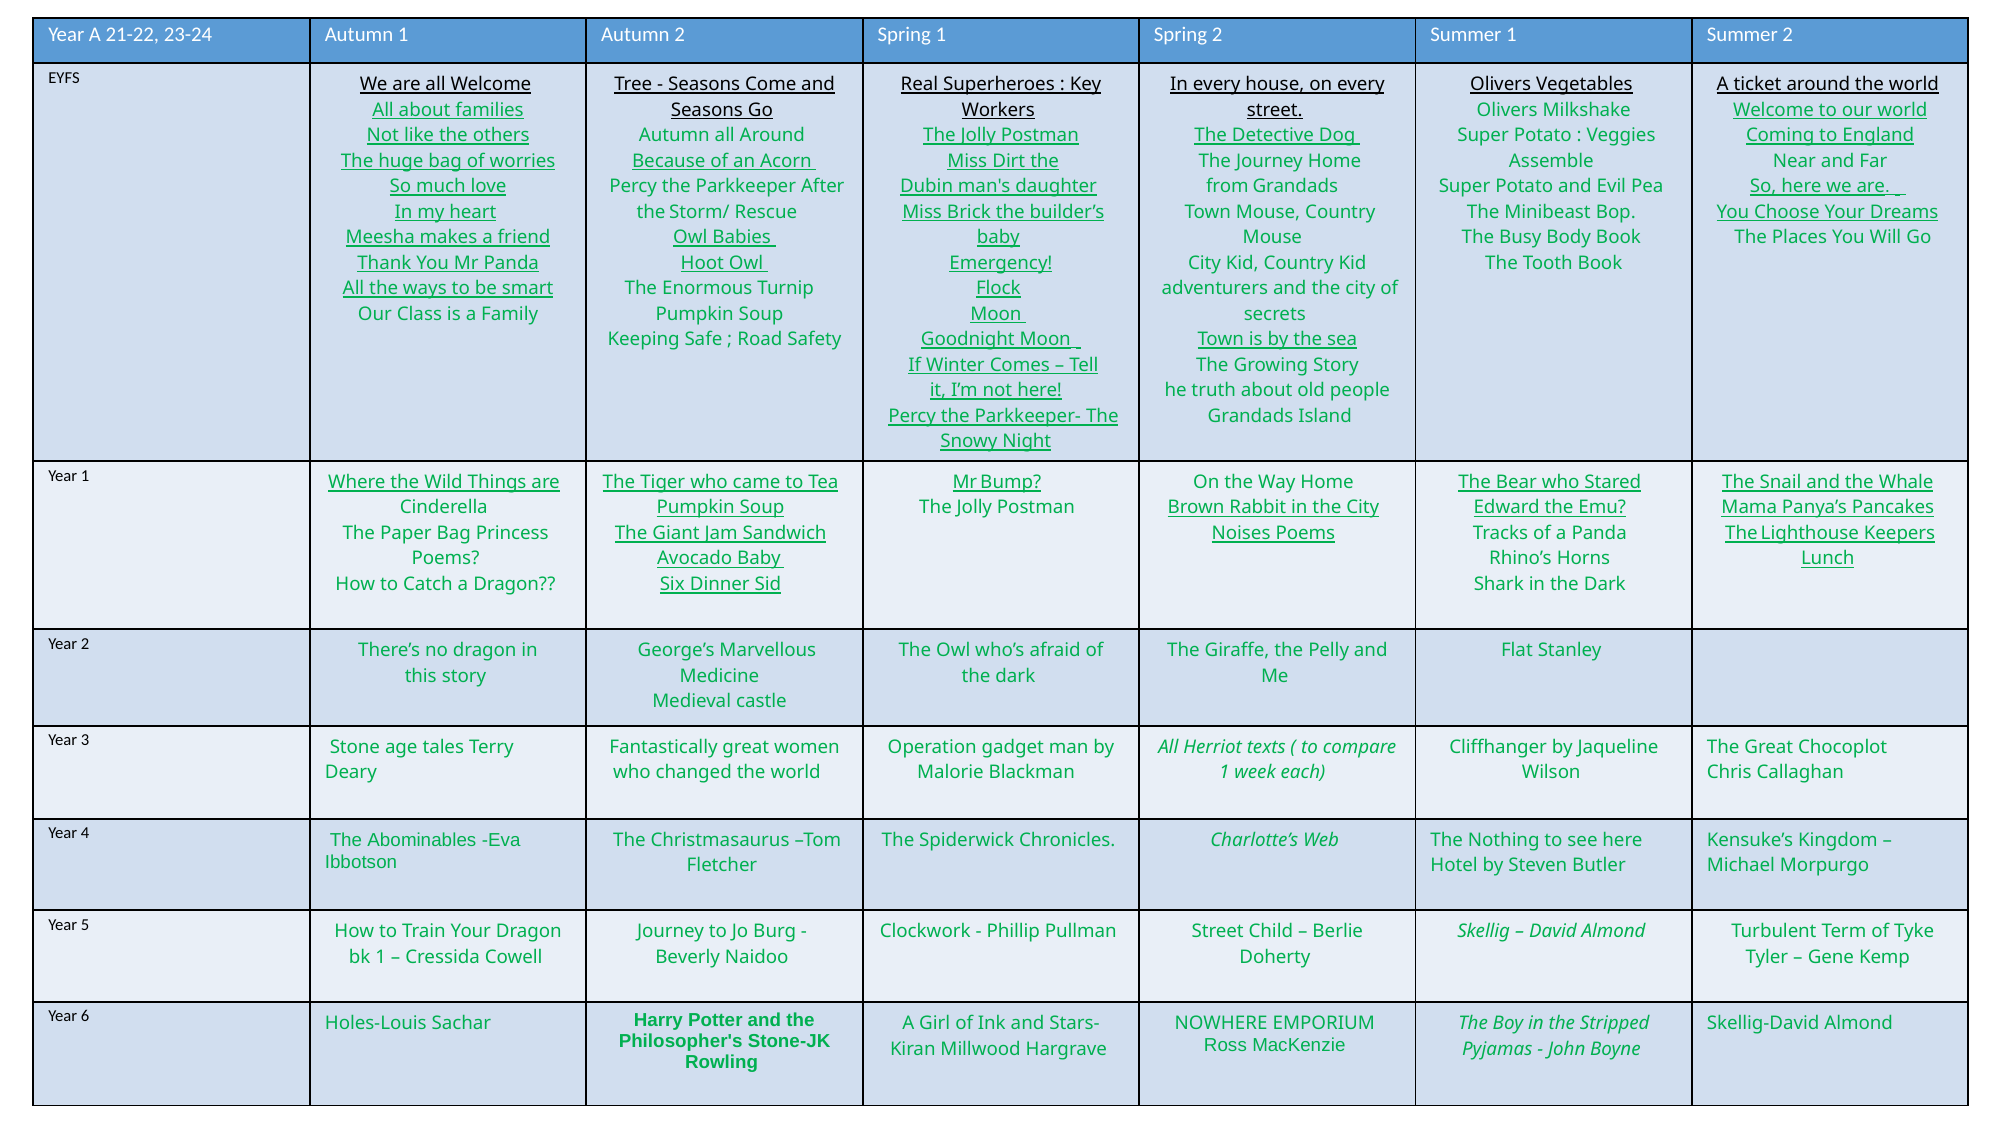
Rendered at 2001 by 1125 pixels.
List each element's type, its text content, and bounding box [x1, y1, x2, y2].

table_cell Where the Wild Things are Cinderella The Paper Bag Princess Poems? How to Catch a Dragon?? [311, 462, 585, 628]
table_cell The Snail and the Whale Mama Panya’s Pancakes The Lighthouse Keepers Lunch [1693, 462, 1967, 628]
table_cell Year 2 [34, 630, 309, 725]
table_cell ​The Tiger who came to Tea Pumpkin Soup The Giant Jam Sandwich Avocado Baby Six Dinner Sid [587, 462, 862, 628]
table_cell Olivers Vegetables Olivers Milkshake Super Potato : Veggies Assemble Super Potato and Evil Pea The Minibeast Bop. The Busy Body Book The Tooth Book [1416, 64, 1691, 460]
table_cell All Herriot texts ( to compare 1 week each) [1140, 727, 1415, 818]
table_cell [1693, 630, 1967, 725]
table_cell Year 1 [34, 462, 309, 628]
table_header Spring 1 [864, 19, 1138, 62]
table_cell In every house, on every street. The Detective Dog The Journey Home from Grandads Town Mouse, Country Mouse City Kid, Country Kid adventurers and the city of secrets Town is by the sea The Growing Story he truth about old people Grandads Island [1140, 64, 1415, 460]
table_header Summer 2 [1693, 19, 1967, 62]
table_cell Year 3 [34, 727, 309, 818]
table_cell The Owl who’s afraid of the dark [864, 630, 1138, 725]
table_cell ​ The Christmasaurus –Tom Fletcher [587, 820, 862, 909]
table_cell Skellig – David Almond [1416, 911, 1691, 1001]
table_header Autumn 2 [587, 19, 862, 62]
table_cell Cliffhanger by Jaqueline Wilson [1416, 727, 1691, 818]
table_cell The Giraffe, the Pelly and Me [1140, 630, 1415, 725]
table_cell On the Way Home Brown Rabbit in the City Noises Poems [1140, 462, 1415, 628]
table_cell EYFS [34, 64, 309, 460]
table_cell Flat Stanley [1416, 630, 1691, 725]
table_cell The Boy in the Stripped Pyjamas - John Boyne [1416, 1003, 1691, 1105]
table_cell Clockwork - Phillip Pullman [864, 911, 1138, 1001]
table_cell The Abominables -Eva Ibbotson [311, 820, 585, 909]
table_cell Journey to Jo Burg - Beverly Naidoo [587, 911, 862, 1001]
table_cell NOWHERE EMPORIUM Ross MacKenzie [1140, 1003, 1415, 1105]
table_cell We are all Welcome All about families Not like the others The huge bag of worries So much love In my heart Meesha makes a friend Thank You Mr Panda All the ways to be smart Our Class is a Family [311, 64, 585, 460]
table_header Year A 21-22, 23-24 [34, 19, 309, 62]
table_cell ​Tree - Seasons Come and Seasons Go Autumn all Around Because of an Acorn Percy the Parkkeeper After the Storm/ Rescue Owl Babies Hoot Owl The Enormous Turnip Pumpkin Soup Keeping Safe ; Road Safety [587, 64, 862, 460]
table_cell Kensuke’s Kingdom – Michael Morpurgo [1693, 820, 1967, 909]
table_cell The Spiderwick Chronicles. [864, 820, 1138, 909]
table_cell ​ George’s Marvellous Medicine Medieval castle [587, 630, 862, 725]
table_cell A Girl of Ink and Stars- Kiran Millwood Hargrave [864, 1003, 1138, 1105]
table_cell ​Harry Potter and the Philosopher's Stone-JK Rowling [587, 1003, 862, 1105]
table_cell Year 5 [34, 911, 309, 1001]
table_cell A ticket around the world Welcome to our world Coming to England Near and Far So, here we are. You Choose Your Dreams The Places You Will Go [1693, 64, 1967, 460]
table_cell Stone age tales Terry Deary [311, 727, 585, 818]
table_cell The Bear who Stared Edward the Emu? Tracks of a Panda Rhino’s Horns Shark in the Dark [1416, 462, 1691, 628]
table_cell Mr Bump? The Jolly Postman [864, 462, 1138, 628]
table_cell Charlotte’s Web [1140, 820, 1415, 909]
table_header Summer 1 [1416, 19, 1691, 62]
table_cell The Great Chocoplot Chris Callaghan [1693, 727, 1967, 818]
table_cell Year 4 [34, 820, 309, 909]
table_header Spring 2 [1140, 19, 1415, 62]
table_cell Real Superheroes : Key Workers The Jolly Postman Miss Dirt the Dubin man's daughter Miss Brick the builder’s baby Emergency! Flock Moon Goodnight Moon If Winter Comes – Tell it, I’m not here! Percy the Parkkeeper- The Snowy Night [864, 64, 1138, 460]
table_cell Turbulent Term of Tyke Tyler – Gene Kemp [1693, 911, 1967, 1001]
table_cell Street Child – Berlie Doherty [1140, 911, 1415, 1001]
table_cell Operation gadget man by Malorie Blackman [864, 727, 1138, 818]
table_cell The Nothing to see here Hotel by Steven Butler [1416, 820, 1691, 909]
table_cell Holes-Louis Sachar [311, 1003, 585, 1105]
table_cell Year 6 [34, 1003, 309, 1105]
table_cell Fantastically great women who changed the world [587, 727, 862, 818]
table_header Autumn 1 [311, 19, 585, 62]
table_cell There’s no dragon in this story [311, 630, 585, 725]
table_cell How to Train Your Dragon bk 1 – Cressida Cowell [311, 911, 585, 1001]
table_cell Skellig-David Almond [1693, 1003, 1967, 1105]
